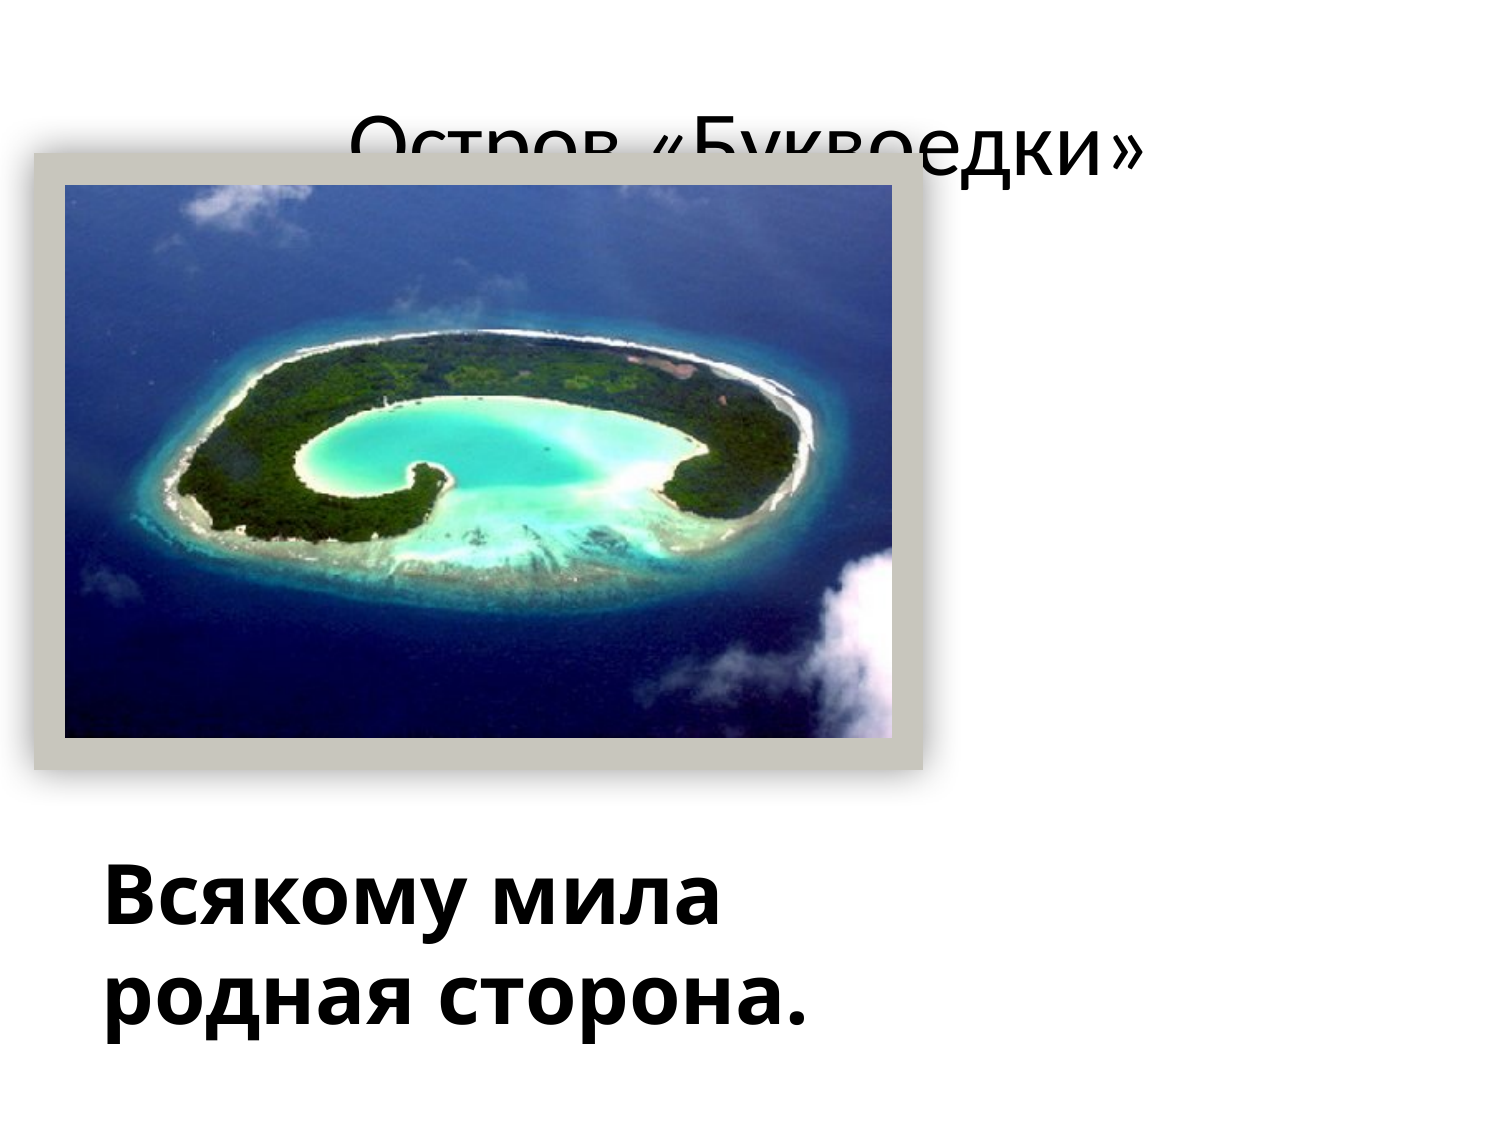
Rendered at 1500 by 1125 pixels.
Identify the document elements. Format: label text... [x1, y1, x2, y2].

picture [64, 184, 892, 739]
title Остров «Буквоедки» [75, 45, 1425, 233]
text_box Всякому мила родная сторона. [86, 834, 826, 1049]
